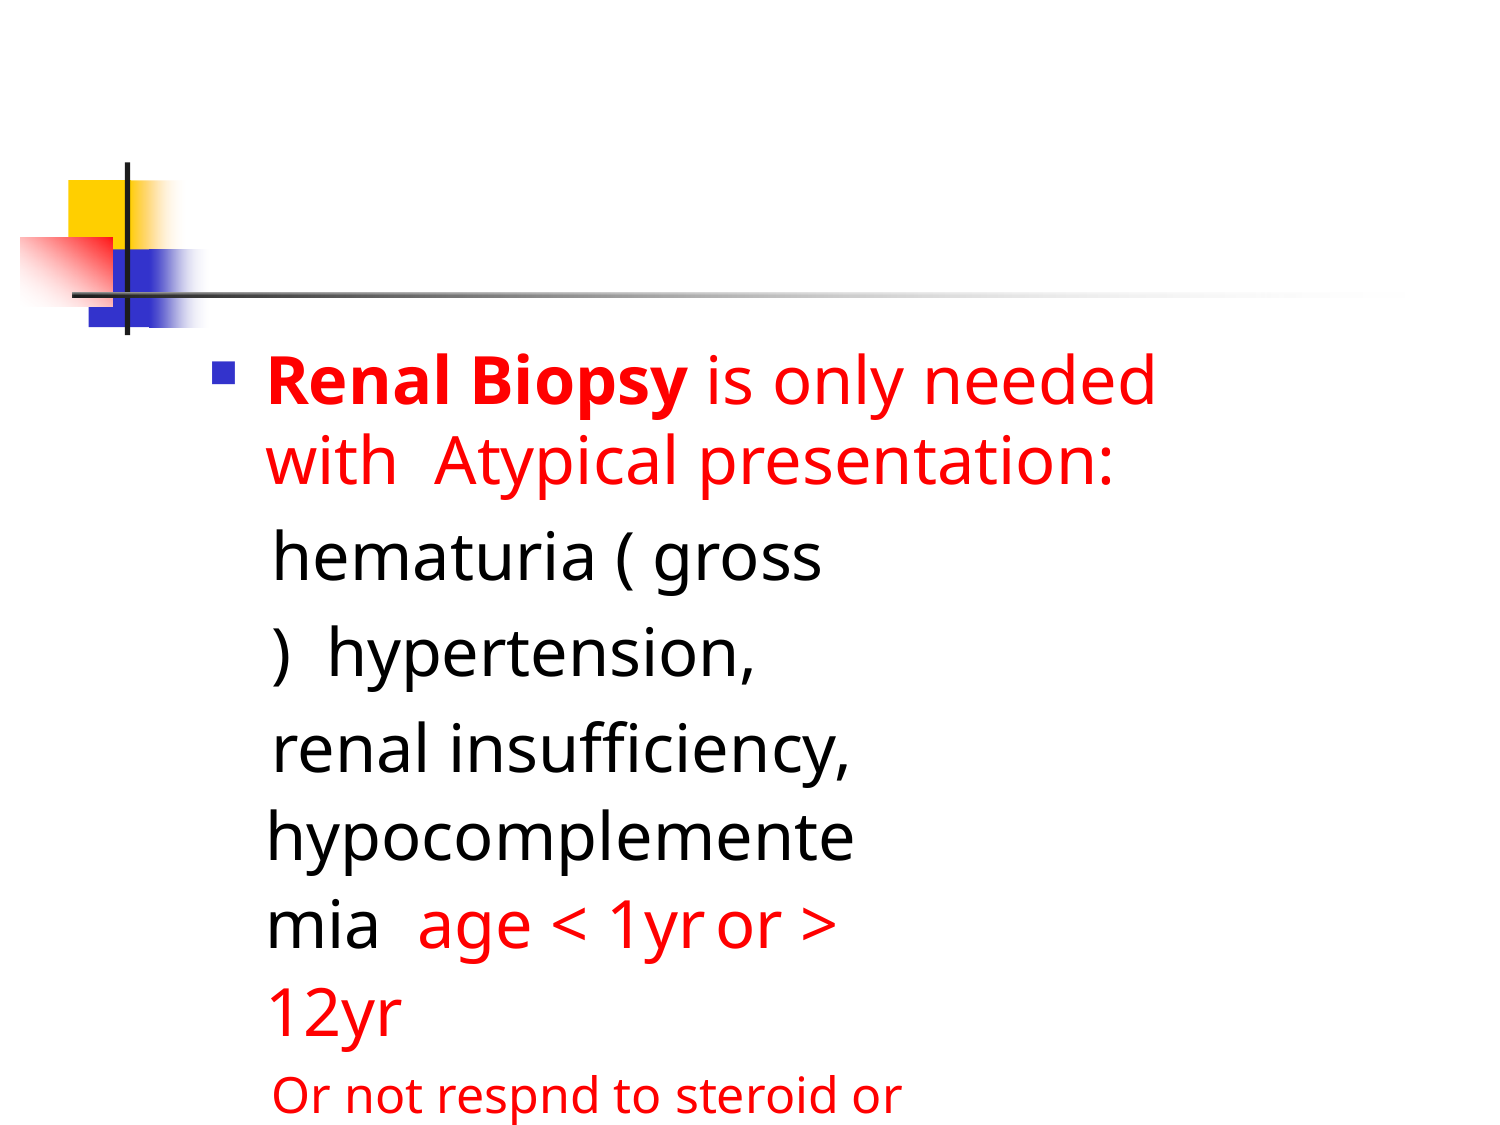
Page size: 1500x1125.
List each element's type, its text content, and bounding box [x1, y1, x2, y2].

picture [20, 180, 1423, 328]
text_box Renal Biopsy is only needed with Atypical presentation: hematuria ( gross ) hypertension, renal insufficiency, hypocomplementemia age < 1yr or > 12yr Or not respnd to steroid or positive family history [206, 336, 1290, 1125]
